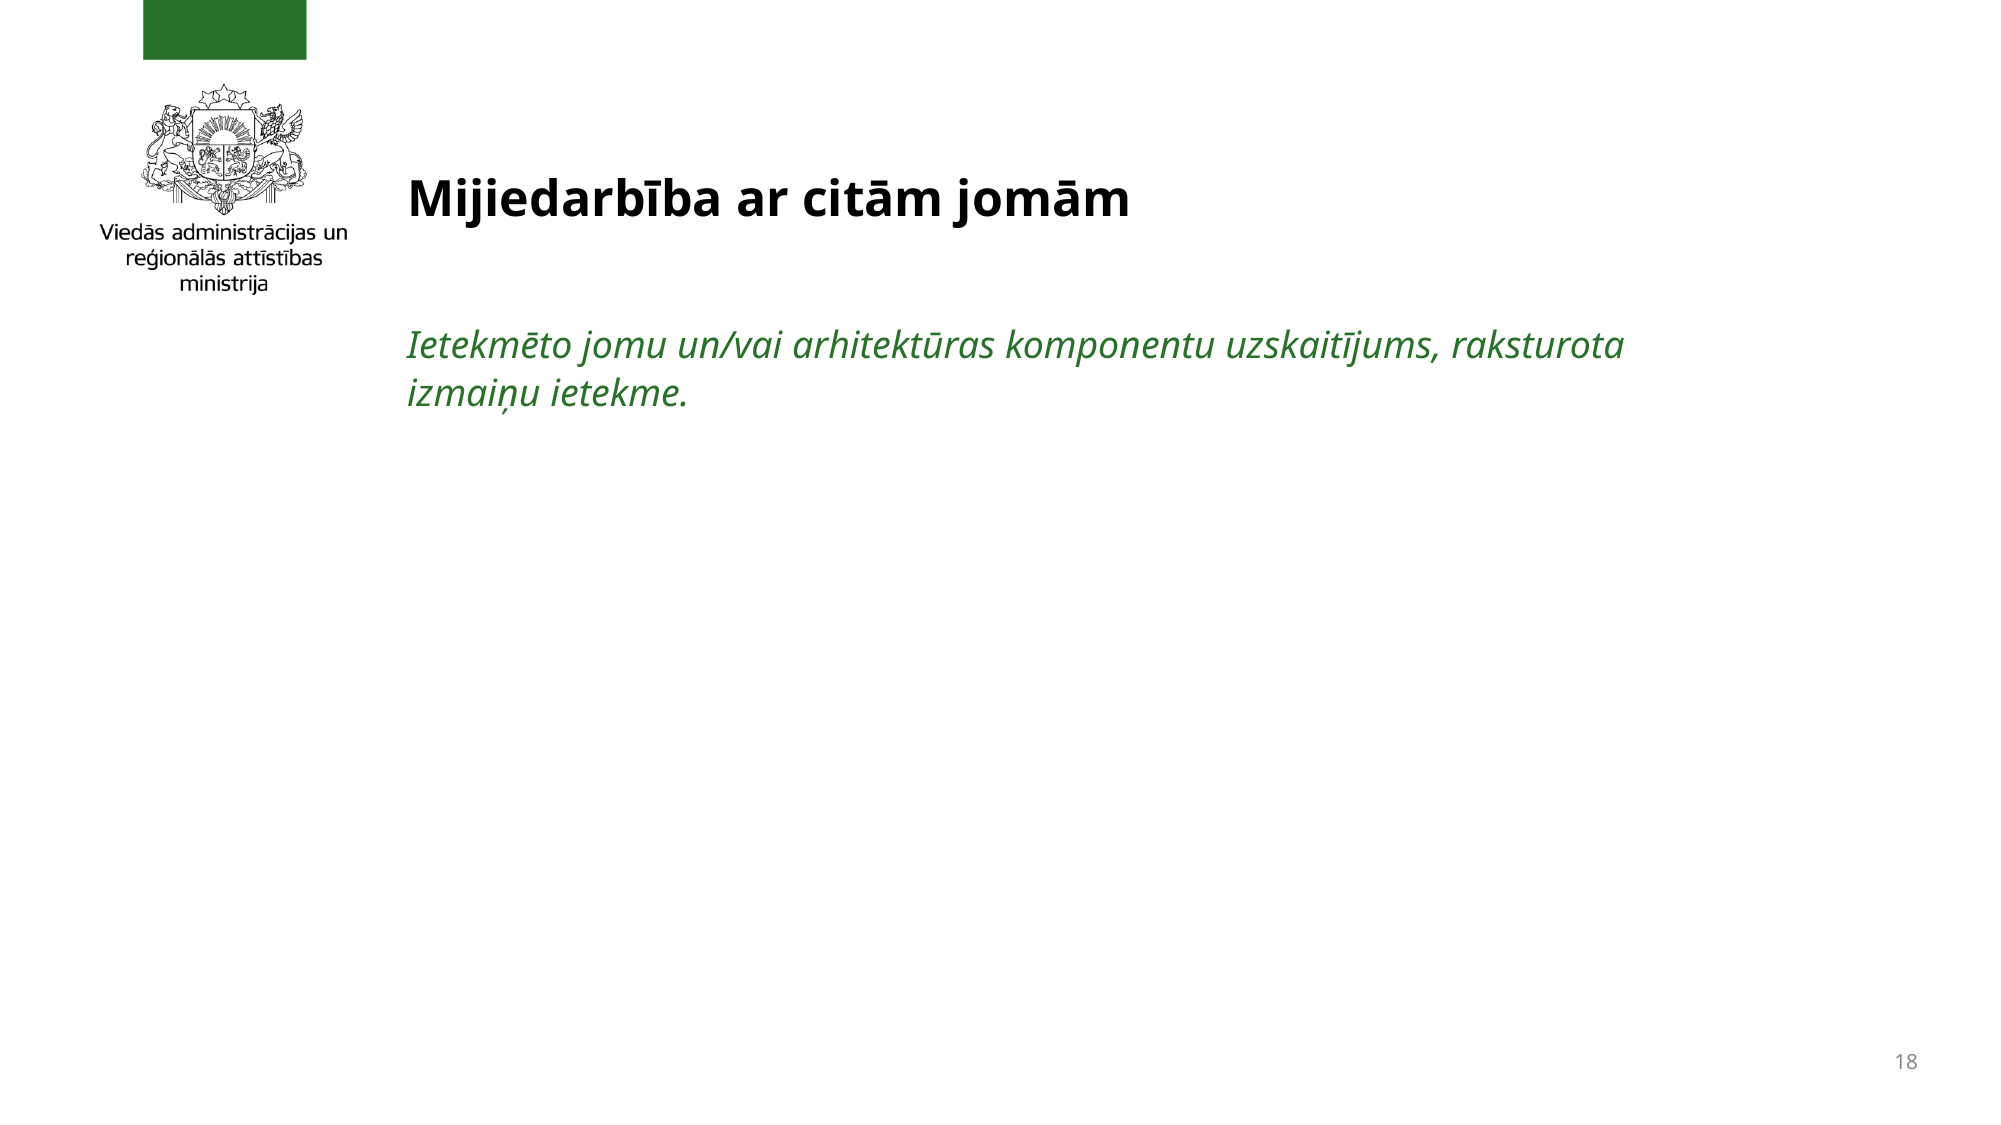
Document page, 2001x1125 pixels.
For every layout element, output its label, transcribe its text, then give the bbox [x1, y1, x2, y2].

title Mijiedarbība ar citām jomām [391, 111, 1839, 282]
list Ietekmēto jomu un/vai arhitektūras komponentu uzskaitījums, raksturota izmaiņu ietekme. [391, 309, 1784, 1108]
picture [75, 0, 371, 295]
slide_number 18 [1866, 1037, 1934, 1088]
